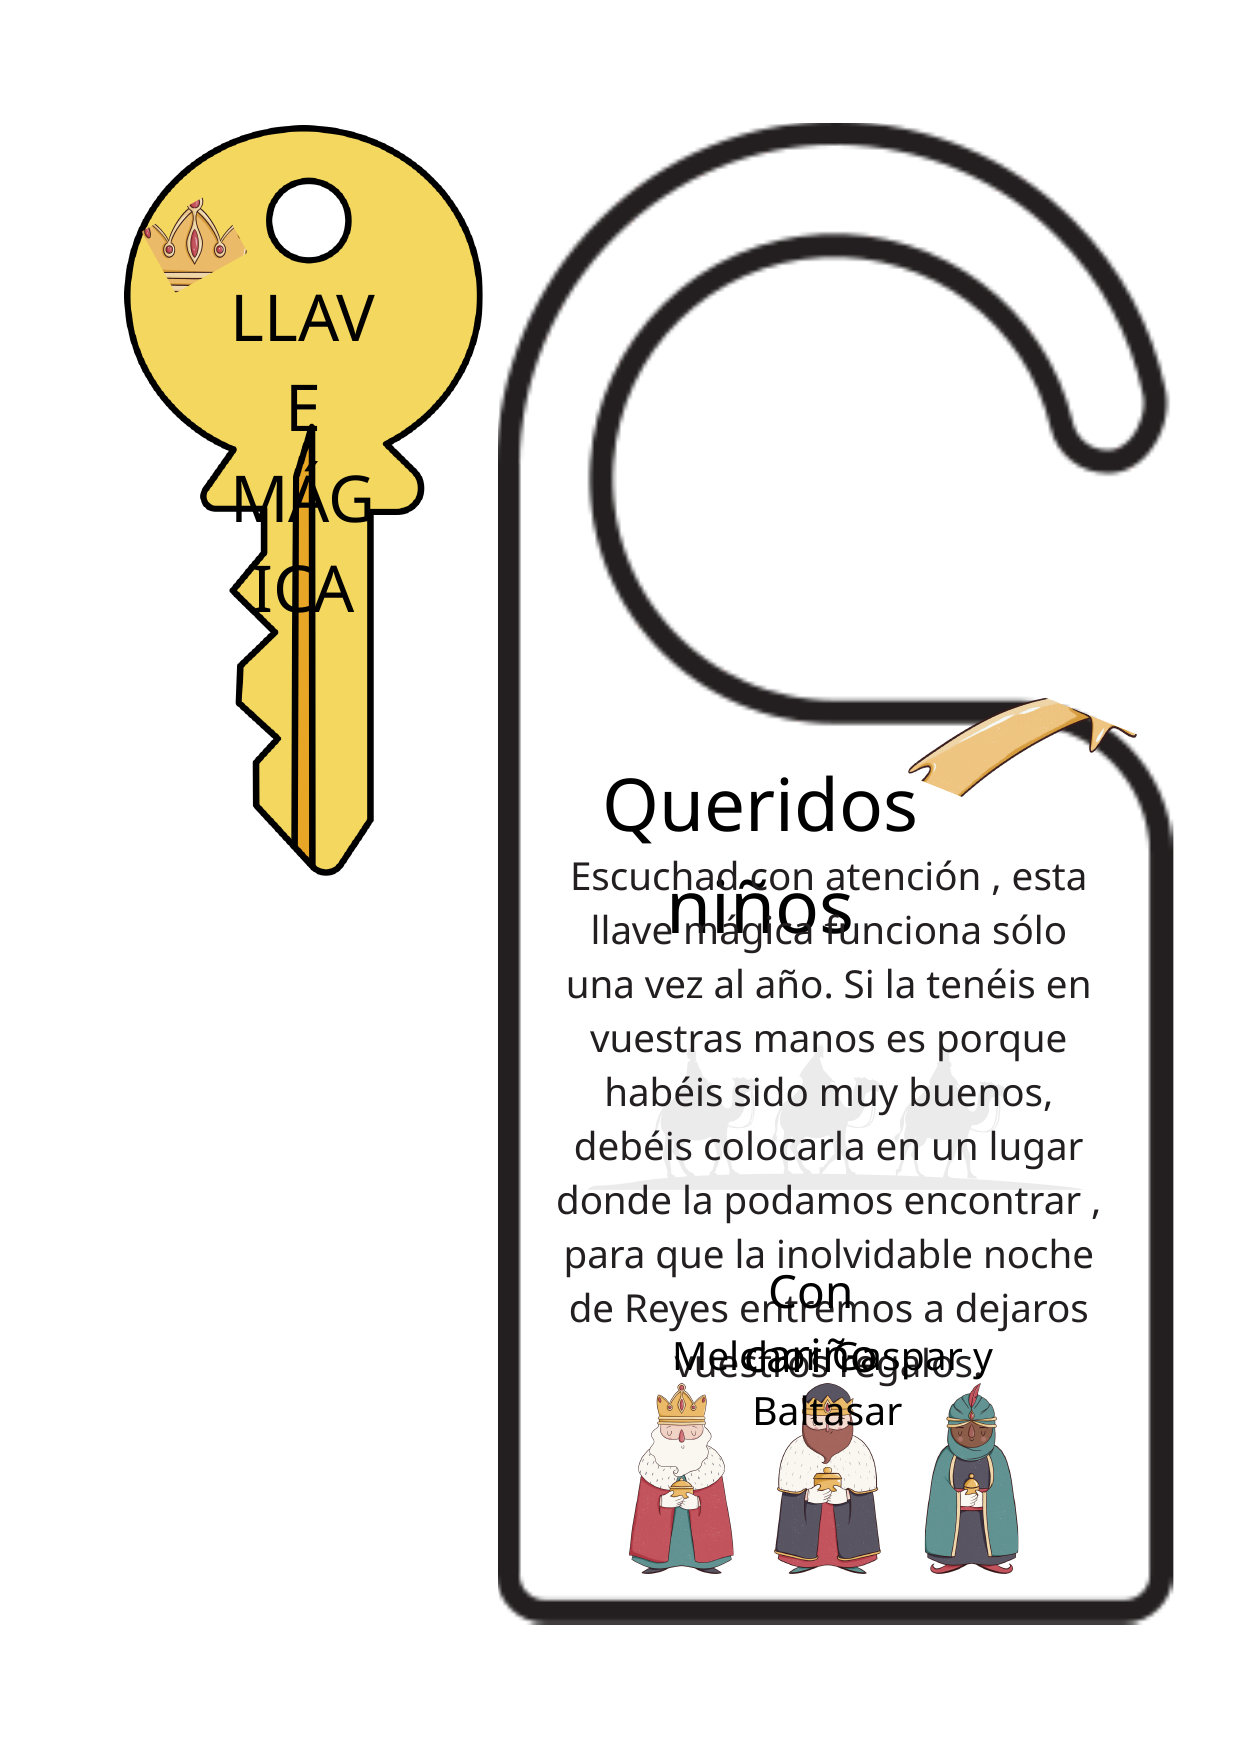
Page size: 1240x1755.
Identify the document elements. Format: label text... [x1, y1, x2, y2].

text_box Con cariño [697, 1253, 925, 1382]
text_box LLAVE MÁGICA [230, 263, 377, 626]
text_box [773, 1433, 881, 1574]
text_box [924, 1433, 1019, 1574]
text_box [498, 123, 1174, 1625]
text_box Melchor Gaspar y Baltasar [617, 1323, 1038, 1433]
text_box [141, 191, 248, 293]
text_box Escuchad con atención , esta llave mágica funciona sólo una vez al año. Si la tenéis en vuestras manos es porque habéis sido muy buenos, debéis colocarla en un lugar donde la podamos encontrar , para que la inolvidable noche de Reyes entremos a dejaros vuestros regalos. [552, 843, 1106, 1385]
text_box [907, 656, 1141, 843]
text_box [629, 1433, 734, 1574]
text_box Queridos niños [569, 744, 952, 843]
text_box [124, 125, 483, 877]
